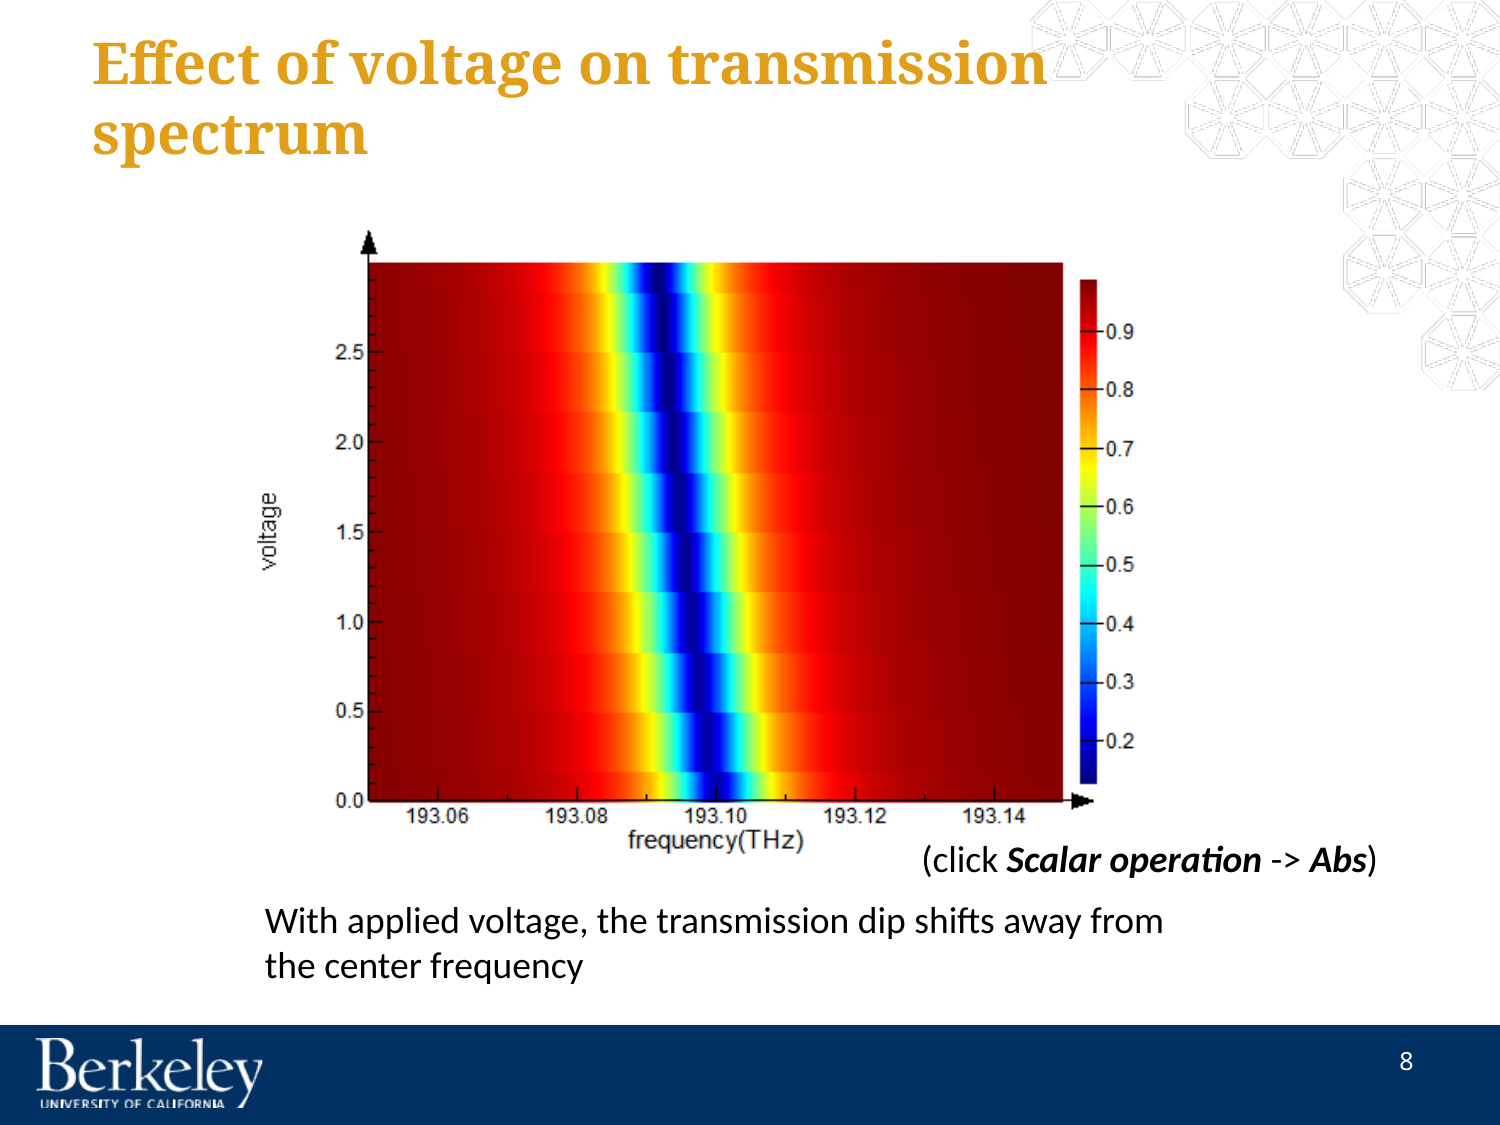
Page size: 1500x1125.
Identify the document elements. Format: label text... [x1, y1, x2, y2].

text_box With applied voltage, the transmission dip shifts away from the center frequency [250, 888, 1180, 994]
picture [244, 212, 1155, 871]
text_box (click Scalar operation -> Abs) [906, 827, 1402, 888]
title Effect of voltage on transmission spectrum [77, 19, 1351, 175]
